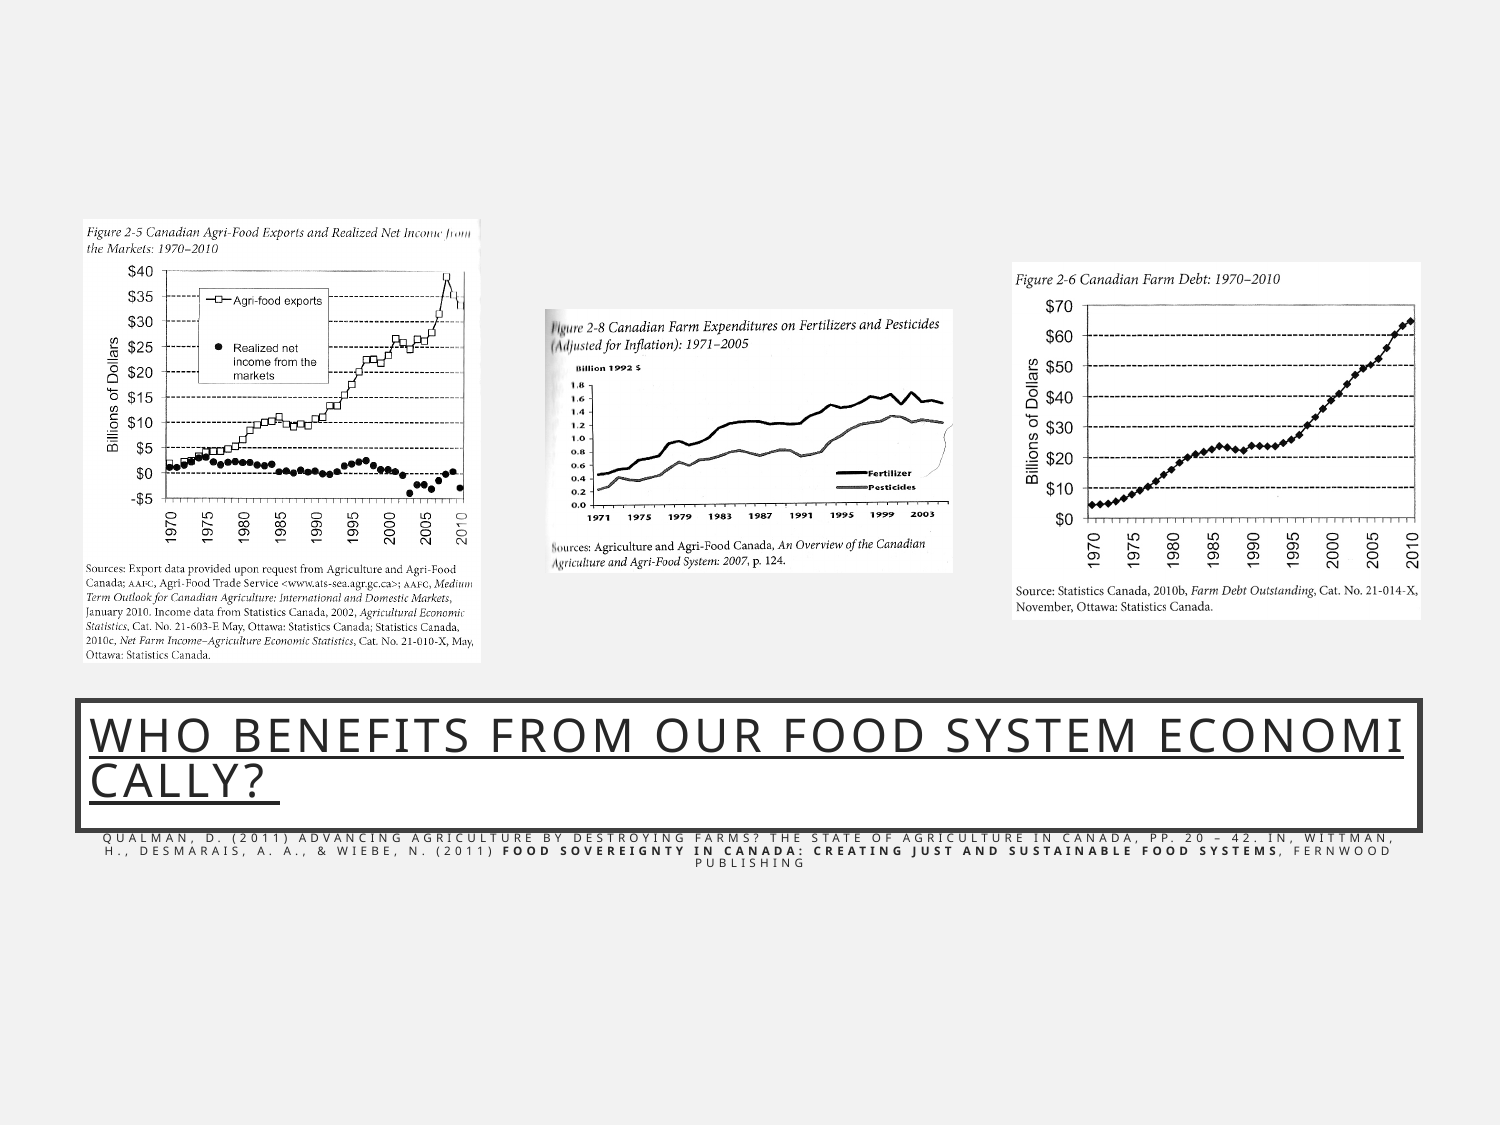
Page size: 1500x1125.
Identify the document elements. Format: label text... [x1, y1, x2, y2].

picture [1012, 262, 1421, 620]
title Who Benefits from Our Food System Economically? Qualman, D. (2011) Advancing Agriculture by Destroying Farms? The State of Agriculture in Canada, pp. 20 – 42. In, Wittman, H., Desmarais, A. A., & Wiebe, N. (2011) Food Sovereignty in Canada: Creating Just and Sustainable Food Systems, Fernwood Publishing [75, 698, 1423, 833]
picture [545, 309, 953, 573]
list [83, 219, 481, 663]
